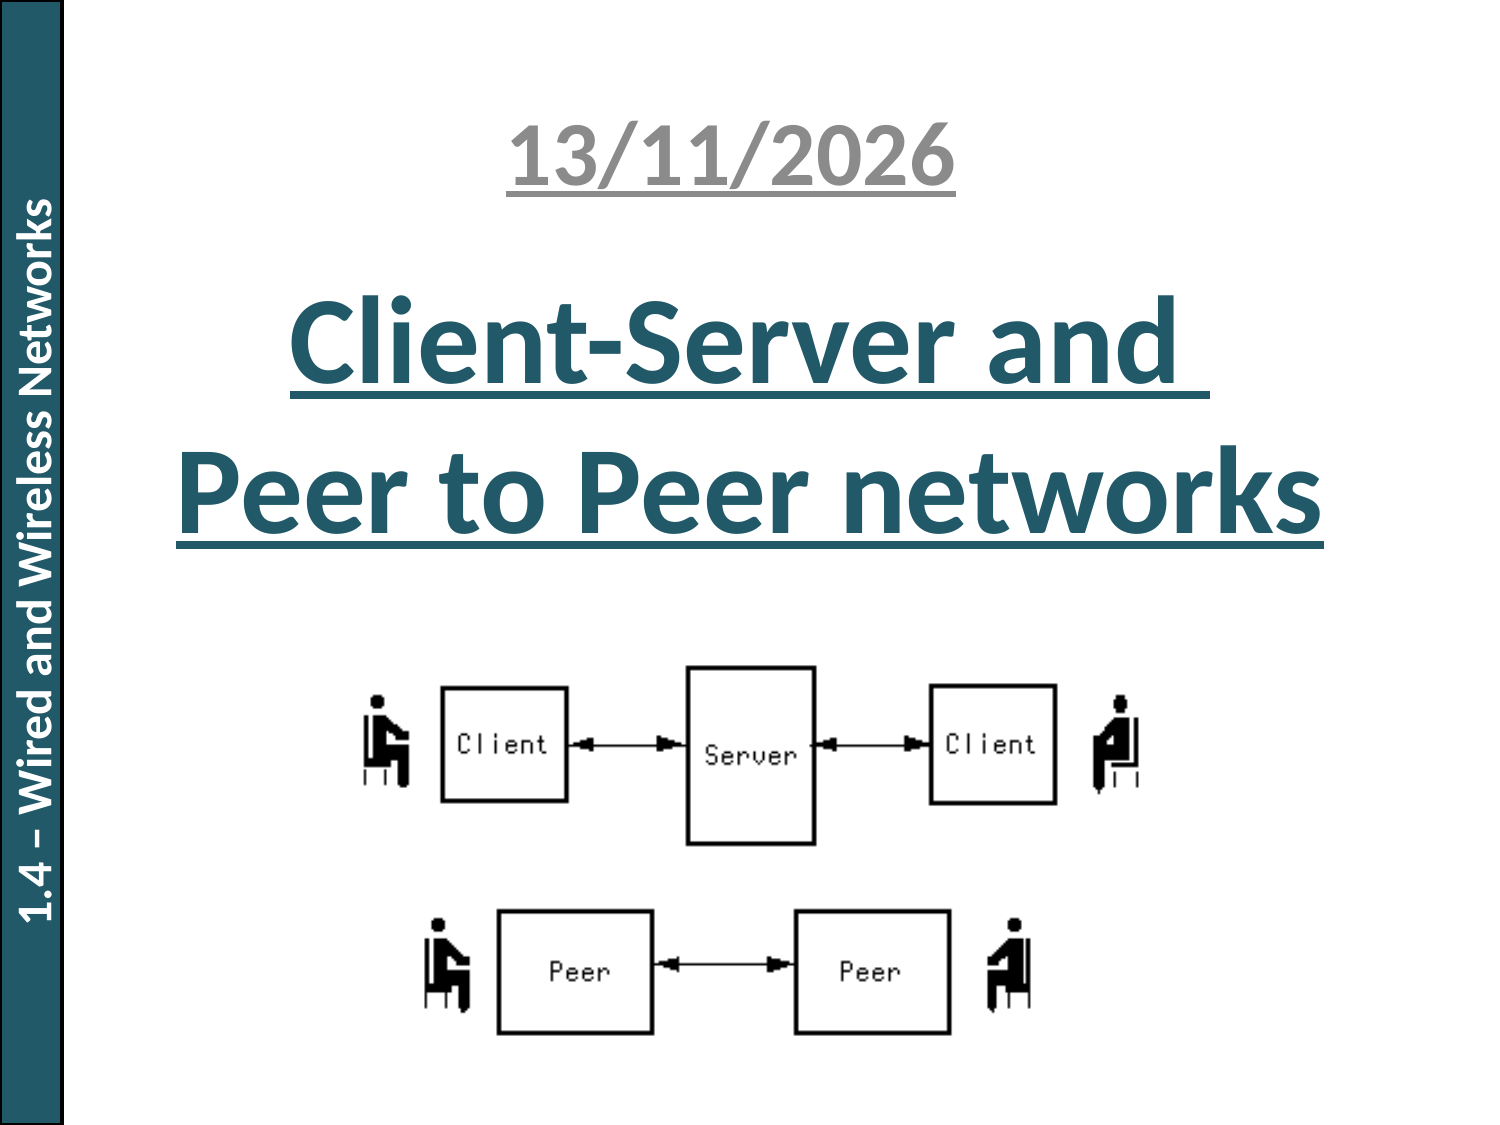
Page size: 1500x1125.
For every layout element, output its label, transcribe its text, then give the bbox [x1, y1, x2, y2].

picture [324, 637, 1176, 1063]
text_box 1.4 – Wired and Wireless Networks [0, 0, 64, 1125]
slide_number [399, 84, 1063, 214]
title Client-Server and Peer to Peer networks [112, 287, 1388, 529]
